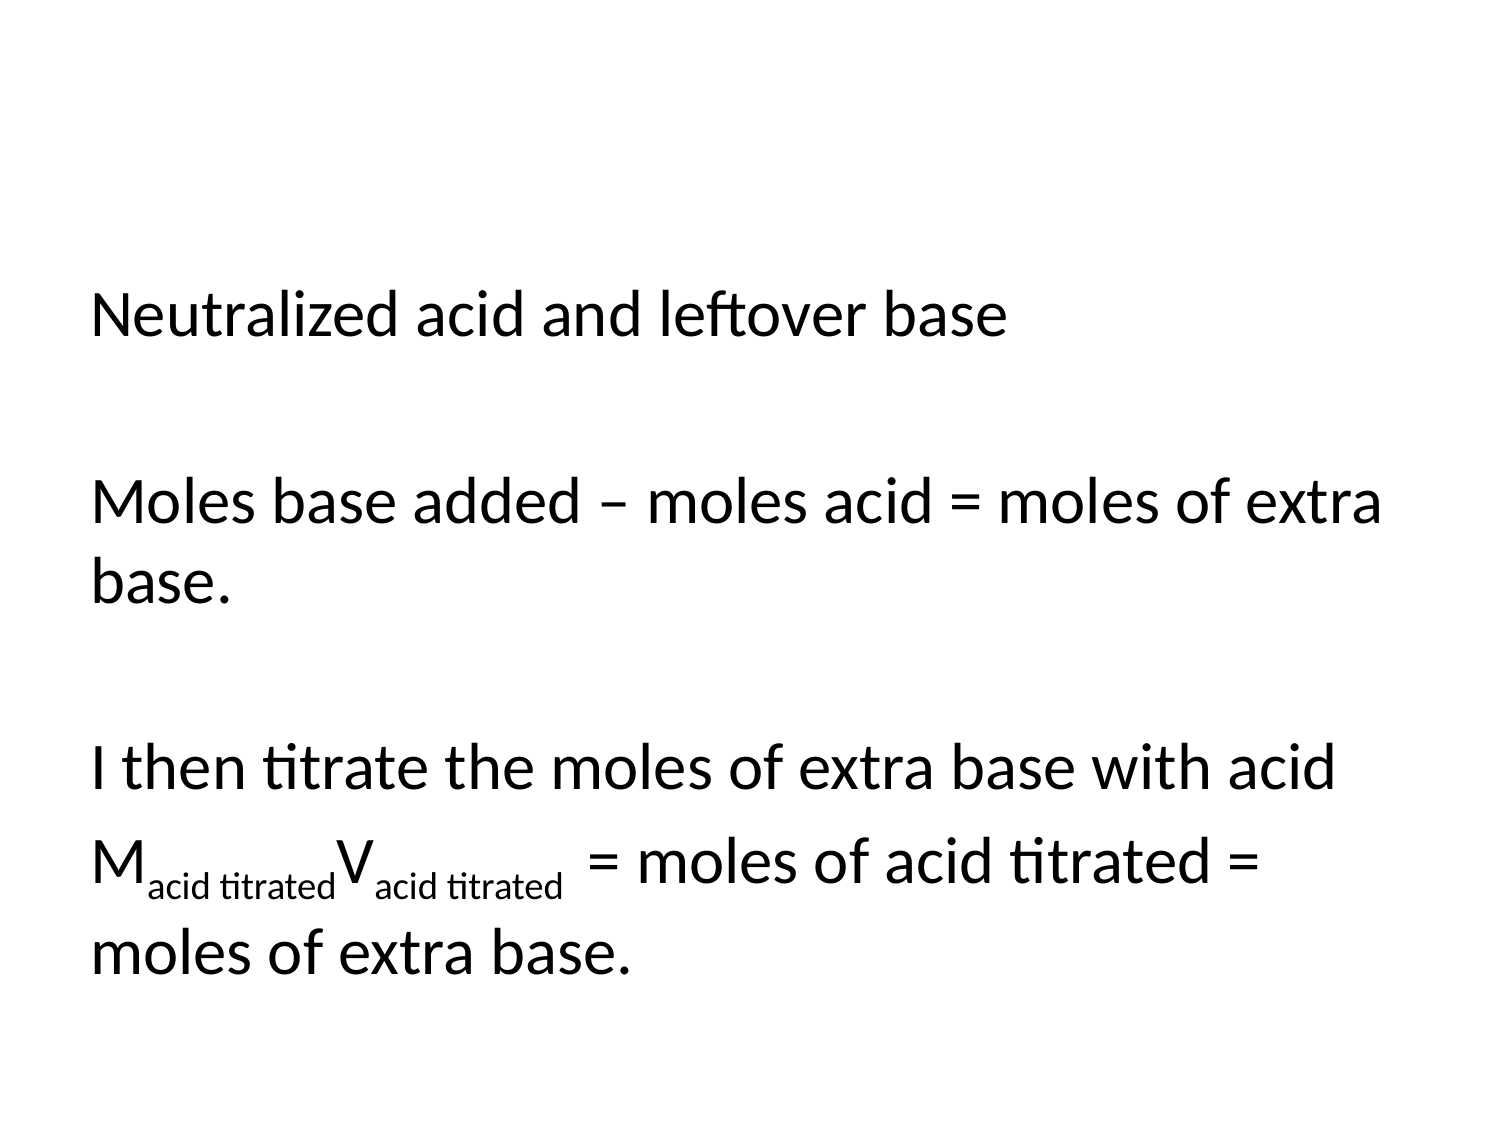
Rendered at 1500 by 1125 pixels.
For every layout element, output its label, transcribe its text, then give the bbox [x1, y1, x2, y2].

list Neutralized acid and leftover base Moles base added – moles acid = moles of extra base. I then titrate the moles of extra base with acid Macid titratedVacid titrated = moles of acid titrated = moles of extra base. [75, 262, 1425, 1005]
